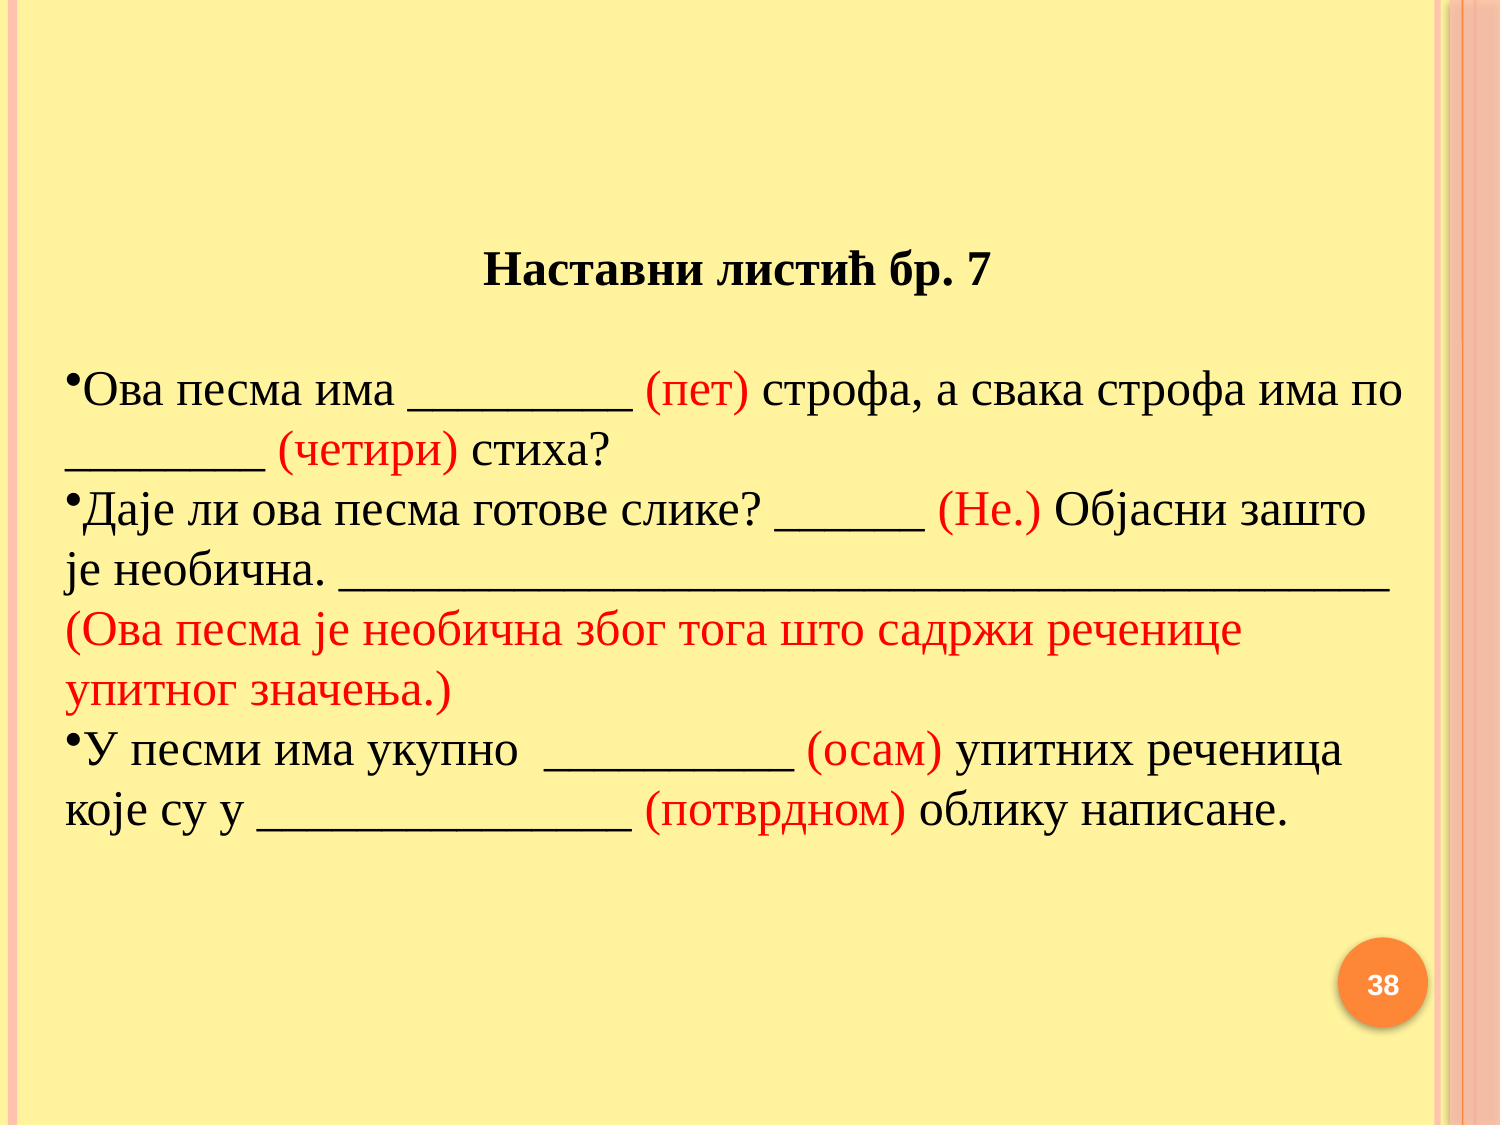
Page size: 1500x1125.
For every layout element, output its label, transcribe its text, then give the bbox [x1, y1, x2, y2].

text_box Наставни листић бр. 7 Ова песма има _________ (пет) строфа, а свака строфа има по ________ (четири) стиха? Даје ли ова песма готове слике? ______ (Не.) Објасни зашто је необична. __________________________________________ (Ова песма је необична због тога што садржи реченице упитног значења.) У песми има укупно __________ (осам) упитних реченица које су у _______________ (потврдном) облику написане. [50, 228, 1425, 843]
slide_number 38 [1333, 940, 1434, 1027]
